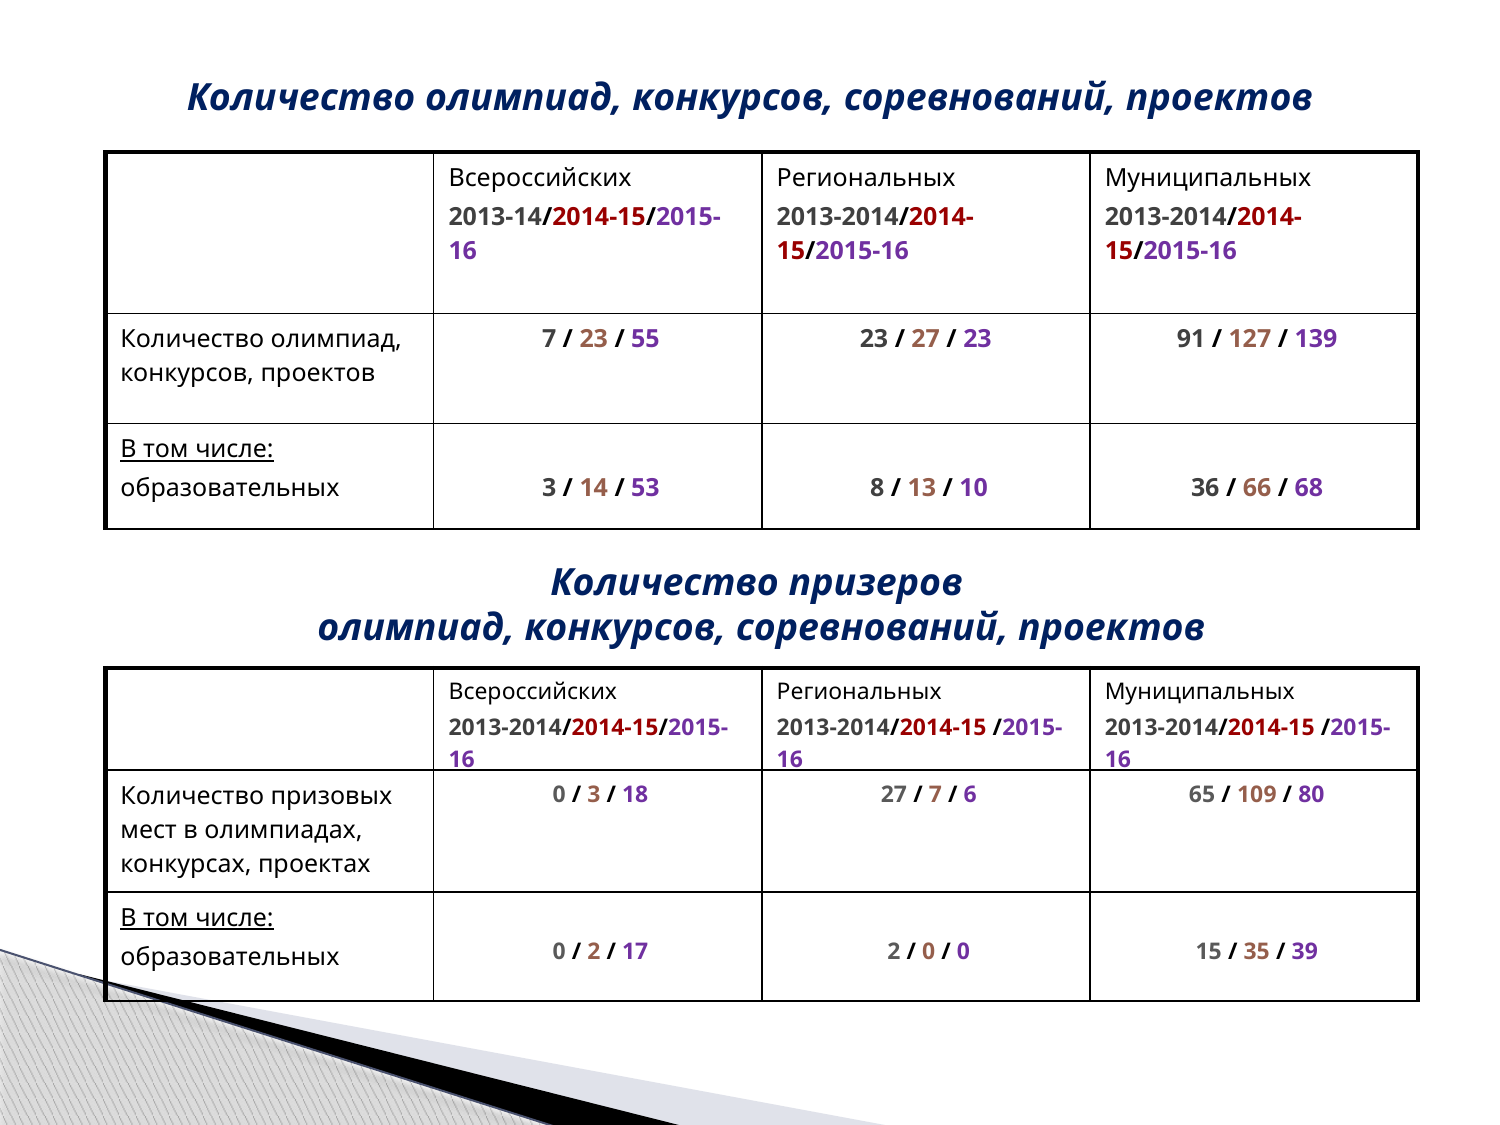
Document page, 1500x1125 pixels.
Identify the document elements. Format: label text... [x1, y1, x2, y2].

table_header Региональных 2013-2014/2014-15/2015-16 [763, 154, 1089, 313]
table_header Всероссийских 2013-2014/2014-15/2015-16 [434, 670, 761, 769]
table_header Всероссийских 2013-14/2014-15/2015-16 [434, 154, 761, 313]
table_cell 23 / 27 / 23 [763, 314, 1089, 423]
table_cell 0 / 3 / 18 [434, 771, 761, 891]
table_cell 27 / 7 / 6 [763, 771, 1089, 891]
table_header Региональных 2013-2014/2014-15 /2015-16 [763, 670, 1089, 769]
table_header Муниципальных 2013-2014/2014-15 /2015-16 [1091, 670, 1416, 769]
table_cell 2 / 0 / 0 [763, 893, 1089, 1000]
title Количество олимпиад, конкурсов, соревнований, проектов [94, 50, 1407, 141]
table_cell В том числе: образовательных [108, 893, 433, 1000]
table_cell Количество призовых мест в олимпиадах, конкурсах, проектах [108, 771, 433, 891]
table_cell 91 / 127 / 139 [1091, 314, 1416, 423]
table_cell 15 / 35 / 39 [1091, 893, 1416, 1000]
table_header [108, 154, 433, 313]
table_cell 36 / 66 / 68 [1091, 424, 1416, 528]
table_cell 65 / 109 / 80 [1091, 771, 1416, 891]
table_header [108, 670, 433, 769]
table_cell В том числе: образовательных [108, 424, 433, 528]
table_cell 7 / 23 / 55 [434, 314, 761, 423]
table_header Муниципальных 2013-2014/2014-15/2015-16 [1091, 154, 1416, 313]
text_box Количество призеров олимпиад, конкурсов, соревнований, проектов [105, 550, 1418, 666]
table_cell 8 / 13 / 10 [763, 424, 1089, 528]
table_cell 3 / 14 / 53 [434, 424, 761, 528]
table_cell Количество олимпиад, конкурсов, проектов [108, 314, 433, 423]
table_cell 0 / 2 / 17 [434, 893, 761, 1000]
